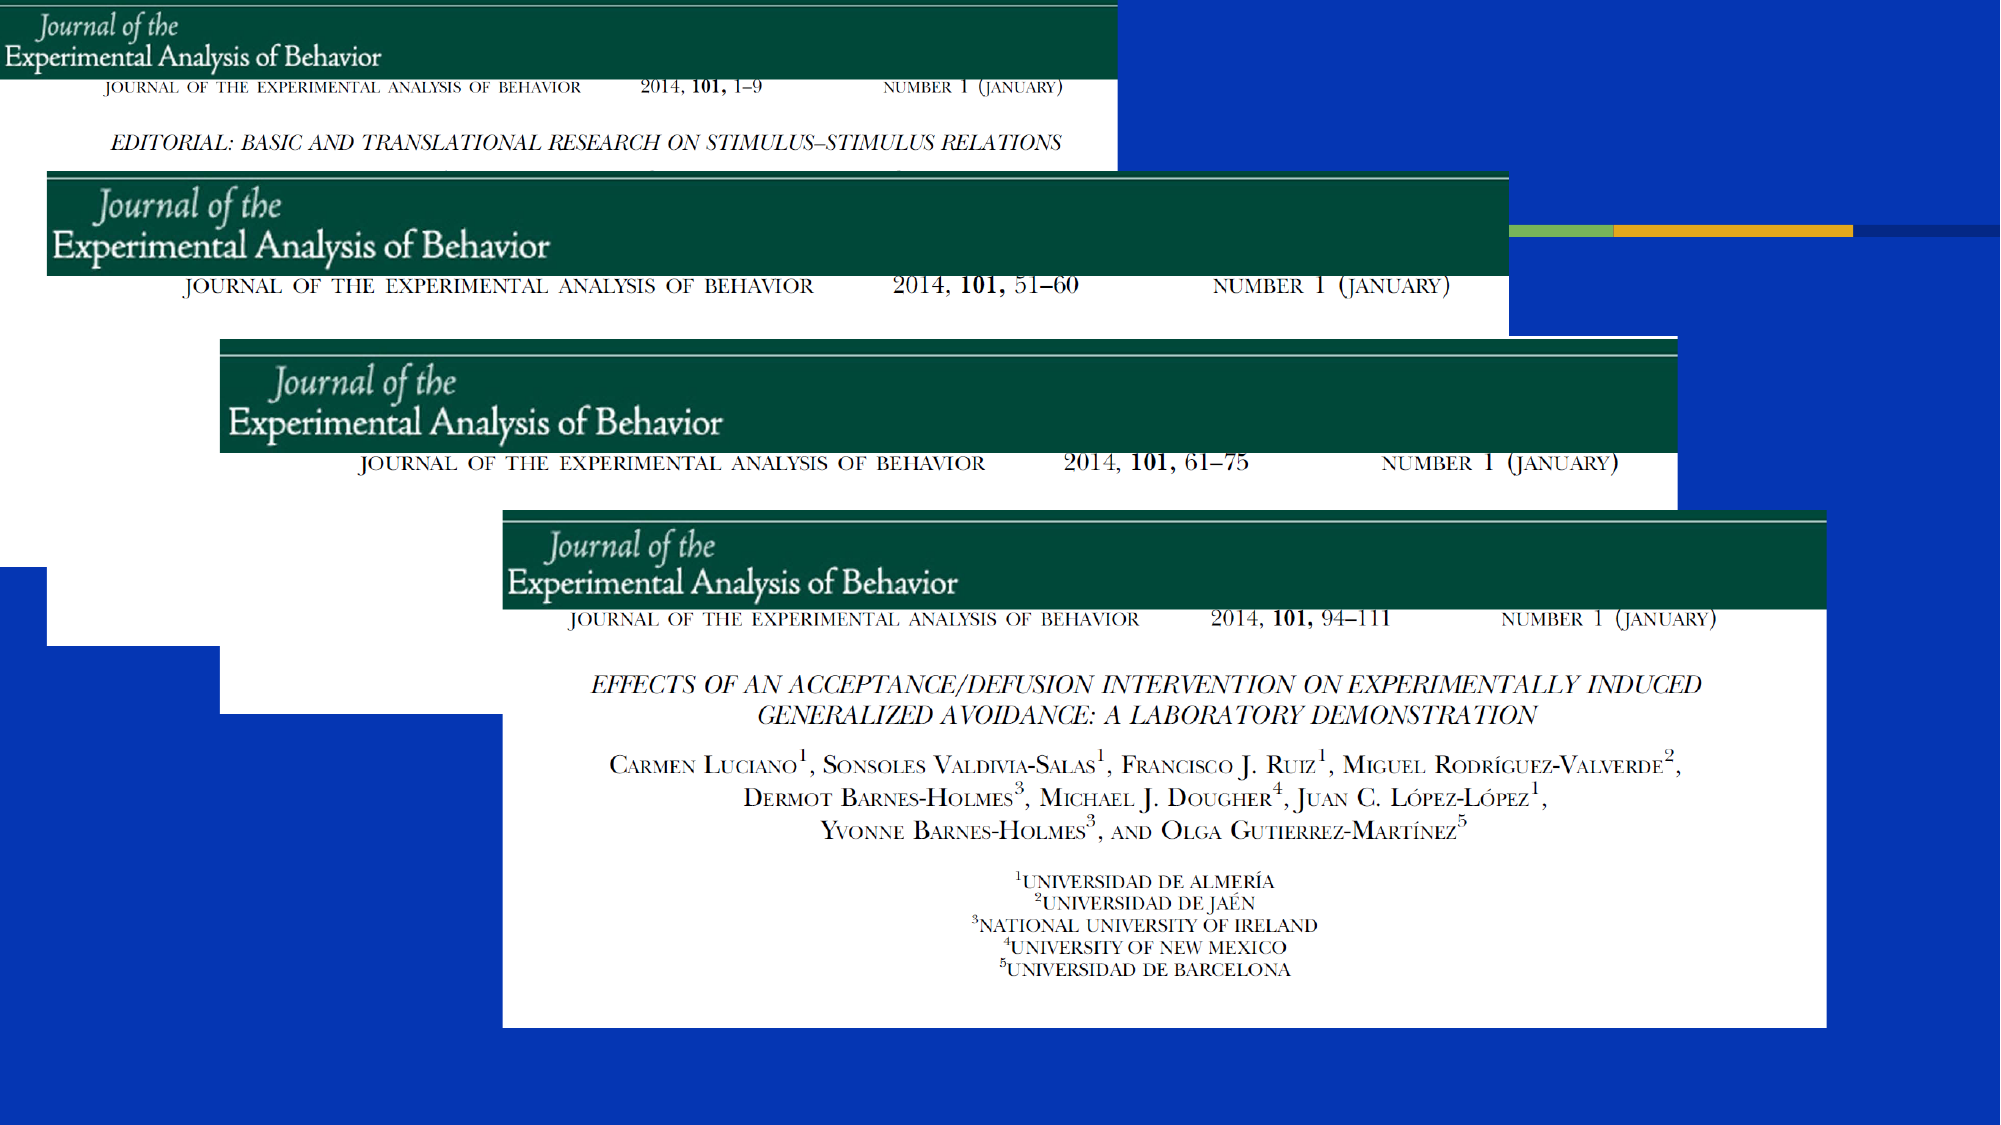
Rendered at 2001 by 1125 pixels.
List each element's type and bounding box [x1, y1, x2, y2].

list [46, 171, 1510, 646]
picture [0, 0, 1119, 567]
picture [219, 335, 1827, 1028]
